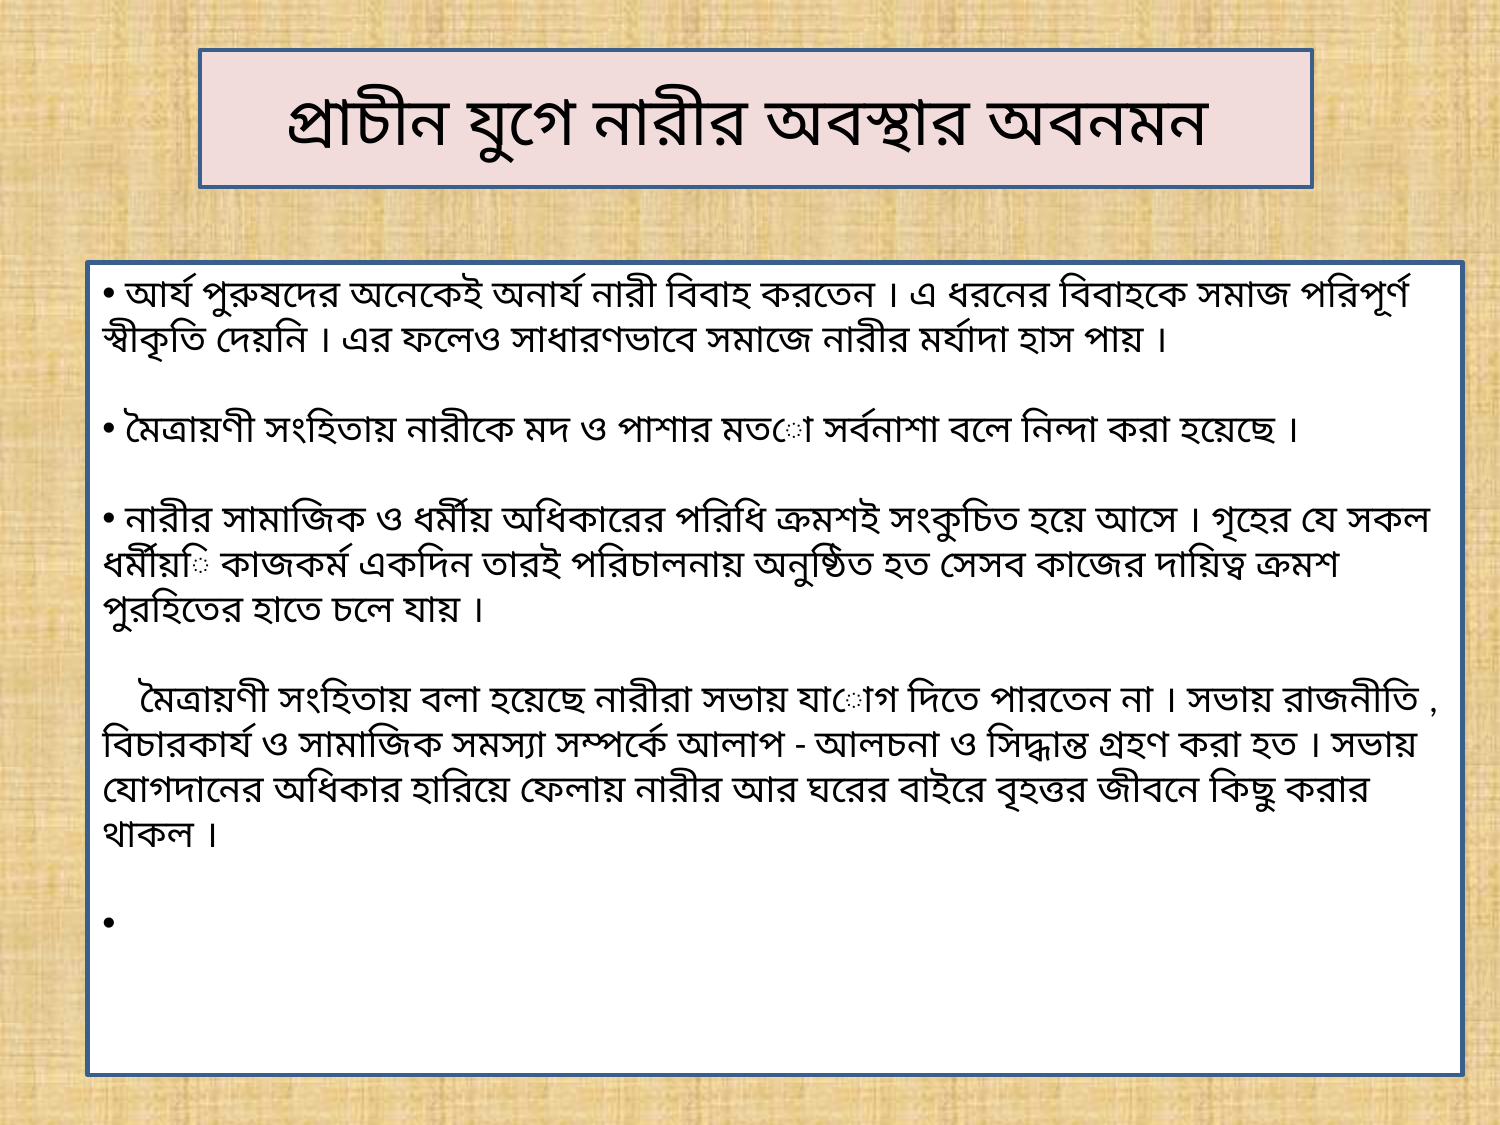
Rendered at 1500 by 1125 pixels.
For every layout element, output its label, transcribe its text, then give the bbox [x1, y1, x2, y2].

text_box প্রাচীন যুগে নারীর অবস্থার অবনমন [198, 48, 1314, 189]
text_box আর্য পুরুষদের অনেকেই অনার্য নারী বিবাহ করতেন । এ ধরনের বিবাহকে সমাজ পরিপূর্ণ স্বীকৃতি দেয়নি । এর ফলেও সাধারণভাবে সমাজে নারীর মর্যাদা হাস পায় । মৈত্রায়ণী সংহিতায় নারীকে মদ ও পাশার মতো সর্বনাশা বলে নিন্দা করা হয়েছে । নারীর সামাজিক ও ধর্মীয় অধিকারের পরিধি ক্রমশই সংকুচিত হয়ে আসে । গৃহের যে সকল ধর্মীয়ি কাজকর্ম একদিন তারই পরিচালনায় অনুষ্ঠিত হত সেসব কাজের দায়িত্ব ক্রমশ পুরহিতের হাতে চলে যায় । । মৈত্রায়ণী সংহিতায় বলা হয়েছে নারীরা সভায় যাোগ দিতে পারতেন না । সভায় রাজনীতি , বিচারকার্য ও সামাজিক সমস্যা সম্পর্কে আলাপ - আলচনা ও সিদ্ধান্ত গ্রহণ করা হত । সভায় যোগদানের অধিকার হারিয়ে ফেলায় নারীর আর ঘরের বাইরে বৃহত্তর জীবনে কিছু করার থাকল । [85, 260, 1465, 1077]
picture [0, 0, 1500, 1125]
